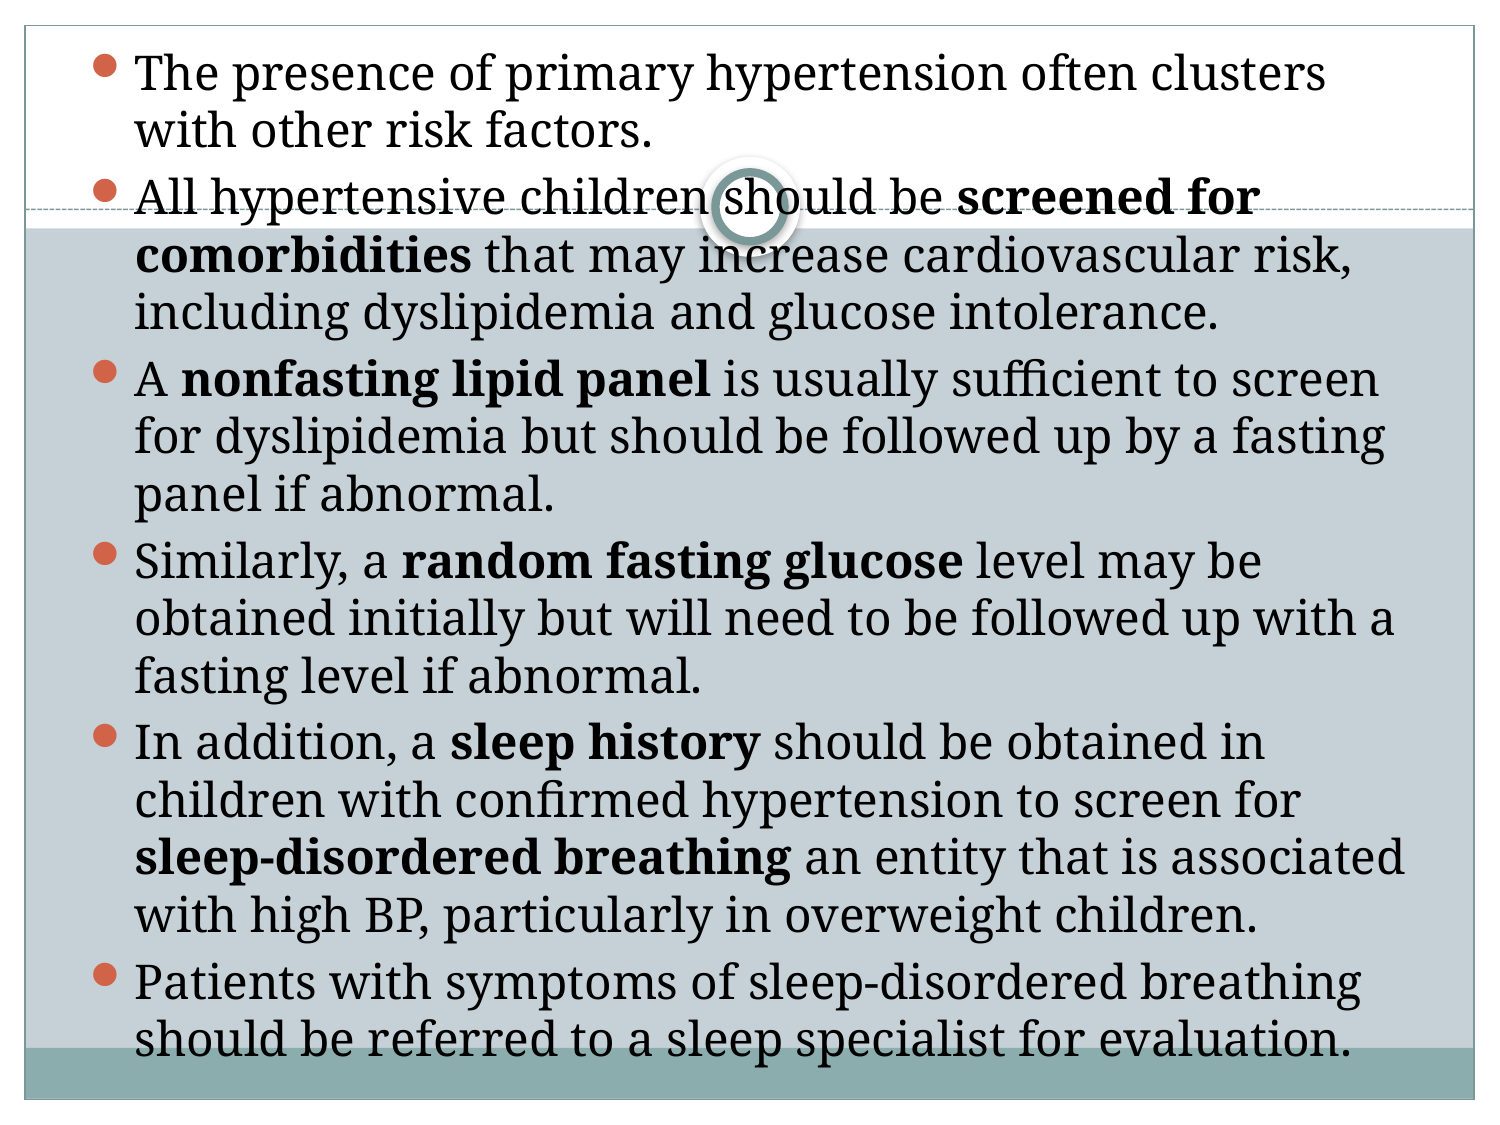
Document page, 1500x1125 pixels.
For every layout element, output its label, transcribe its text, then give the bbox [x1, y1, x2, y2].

list The presence of primary hypertension often clusters with other risk factors. All hypertensive children should be screened for comorbidities that may increase cardiovascular risk, including dyslipidemia and glucose intolerance. A nonfasting lipid panel is usually sufficient to screen for dyslipidemia but should be followed up by a fasting panel if abnormal. Similarly, a random fasting glucose level may be obtained initially but will need to be followed up with a fasting level if abnormal. In addition, a sleep history should be obtained in children with confirmed hypertension to screen for sleep-disordered breathing an entity that is associated with high BP, particularly in overweight children. Patients with symptoms of sleep-disordered breathing should be referred to a sleep specialist for evaluation. [75, 35, 1425, 1090]
